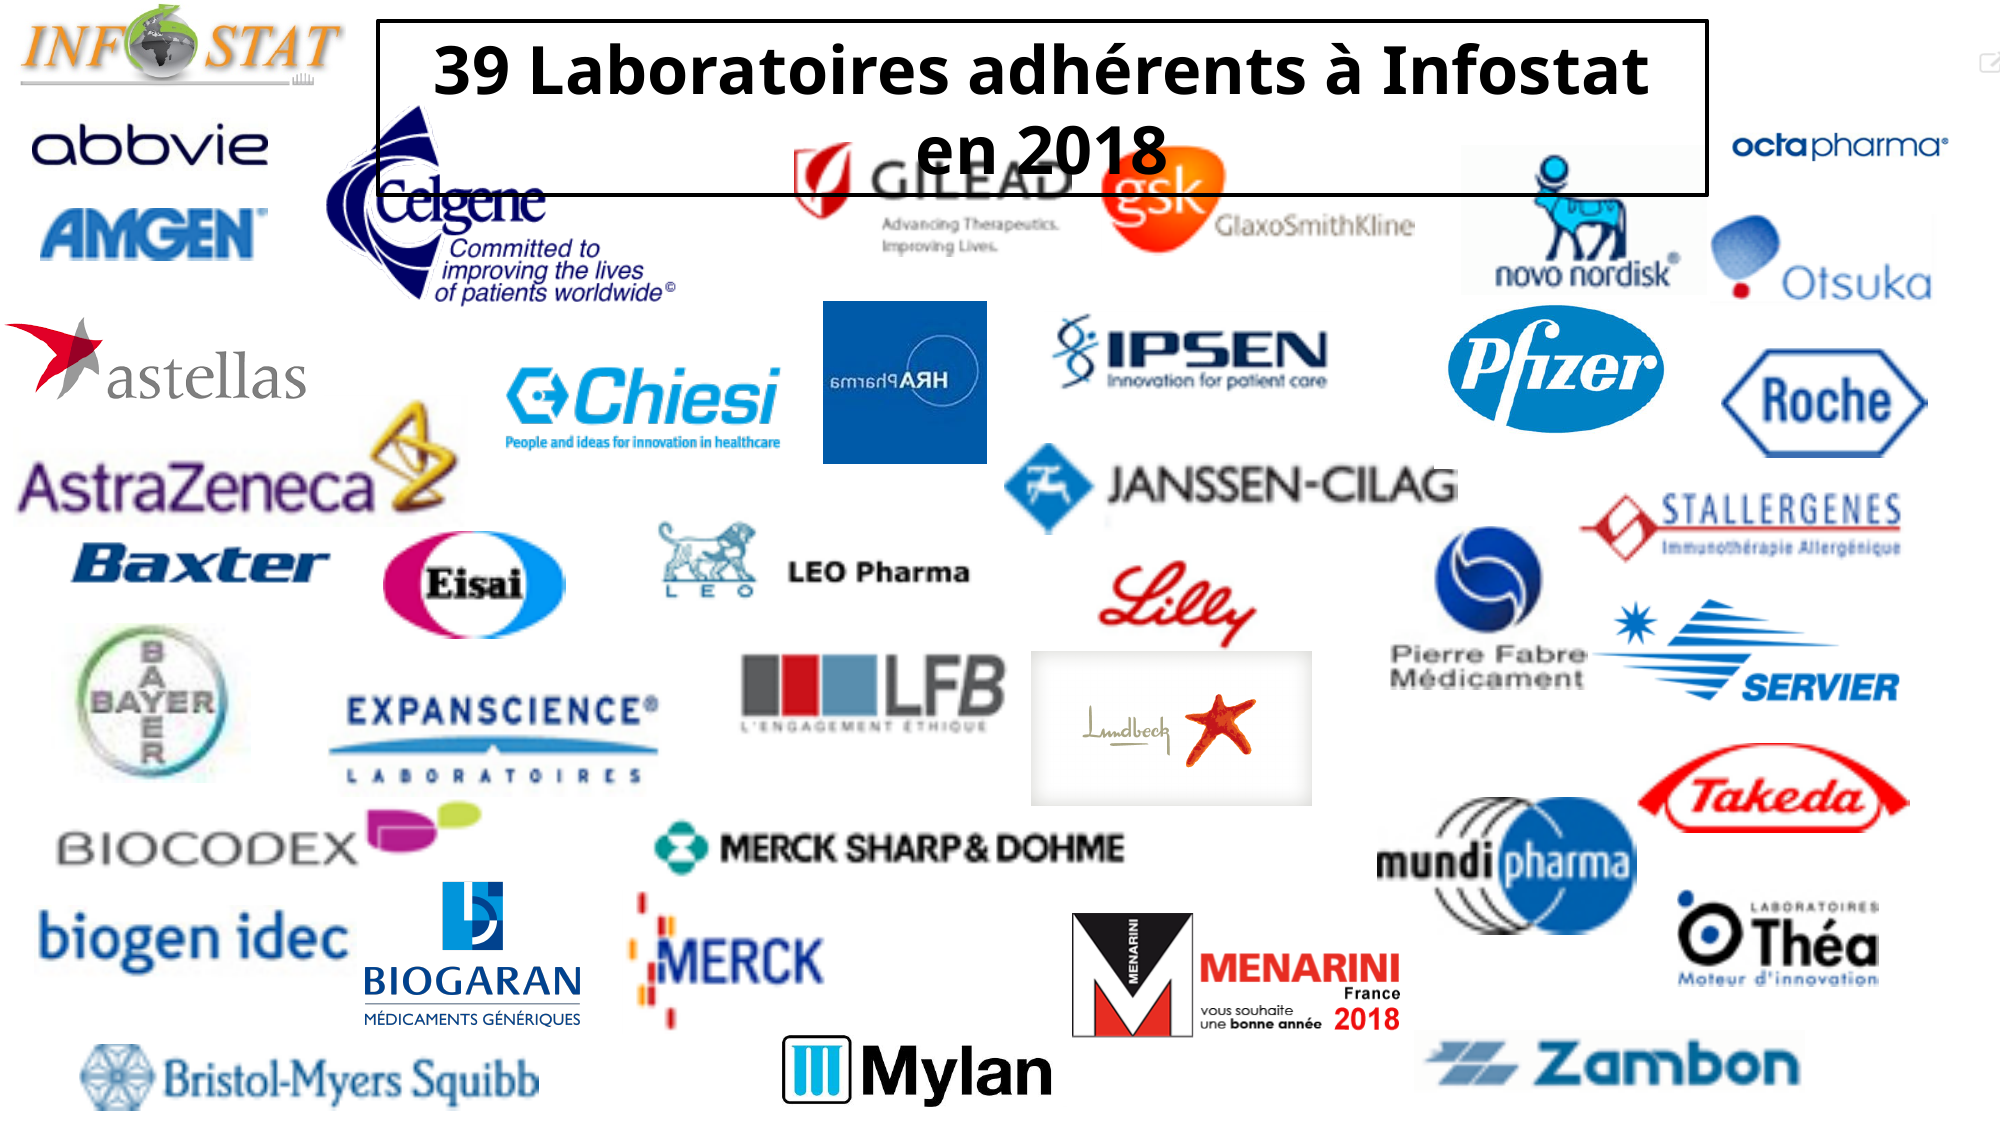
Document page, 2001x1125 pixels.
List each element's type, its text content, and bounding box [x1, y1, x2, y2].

picture [383, 531, 566, 639]
picture [40, 208, 268, 261]
picture [823, 300, 987, 464]
picture [51, 623, 251, 783]
picture [781, 1035, 1067, 1108]
picture [51, 679, 668, 875]
picture [2, 0, 678, 527]
picture [1677, 889, 1879, 987]
picture [728, 641, 1011, 743]
picture [78, 1044, 539, 1111]
picture [1414, 1030, 1805, 1096]
picture [794, 142, 1072, 257]
picture [1072, 743, 1910, 1038]
text_box 39 Laboratoires adhérents à Infostat en 2018 [378, 20, 1707, 196]
picture [1721, 348, 1928, 459]
picture [652, 509, 977, 609]
picture [1100, 145, 1415, 256]
picture [32, 99, 268, 171]
picture [646, 810, 1138, 887]
picture [1004, 44, 2000, 690]
picture [34, 905, 357, 980]
picture [478, 325, 802, 482]
picture [1044, 310, 1333, 394]
picture [621, 890, 832, 1034]
picture [1589, 596, 1903, 705]
picture [59, 541, 346, 585]
picture [363, 877, 585, 1027]
picture [1031, 559, 1312, 806]
